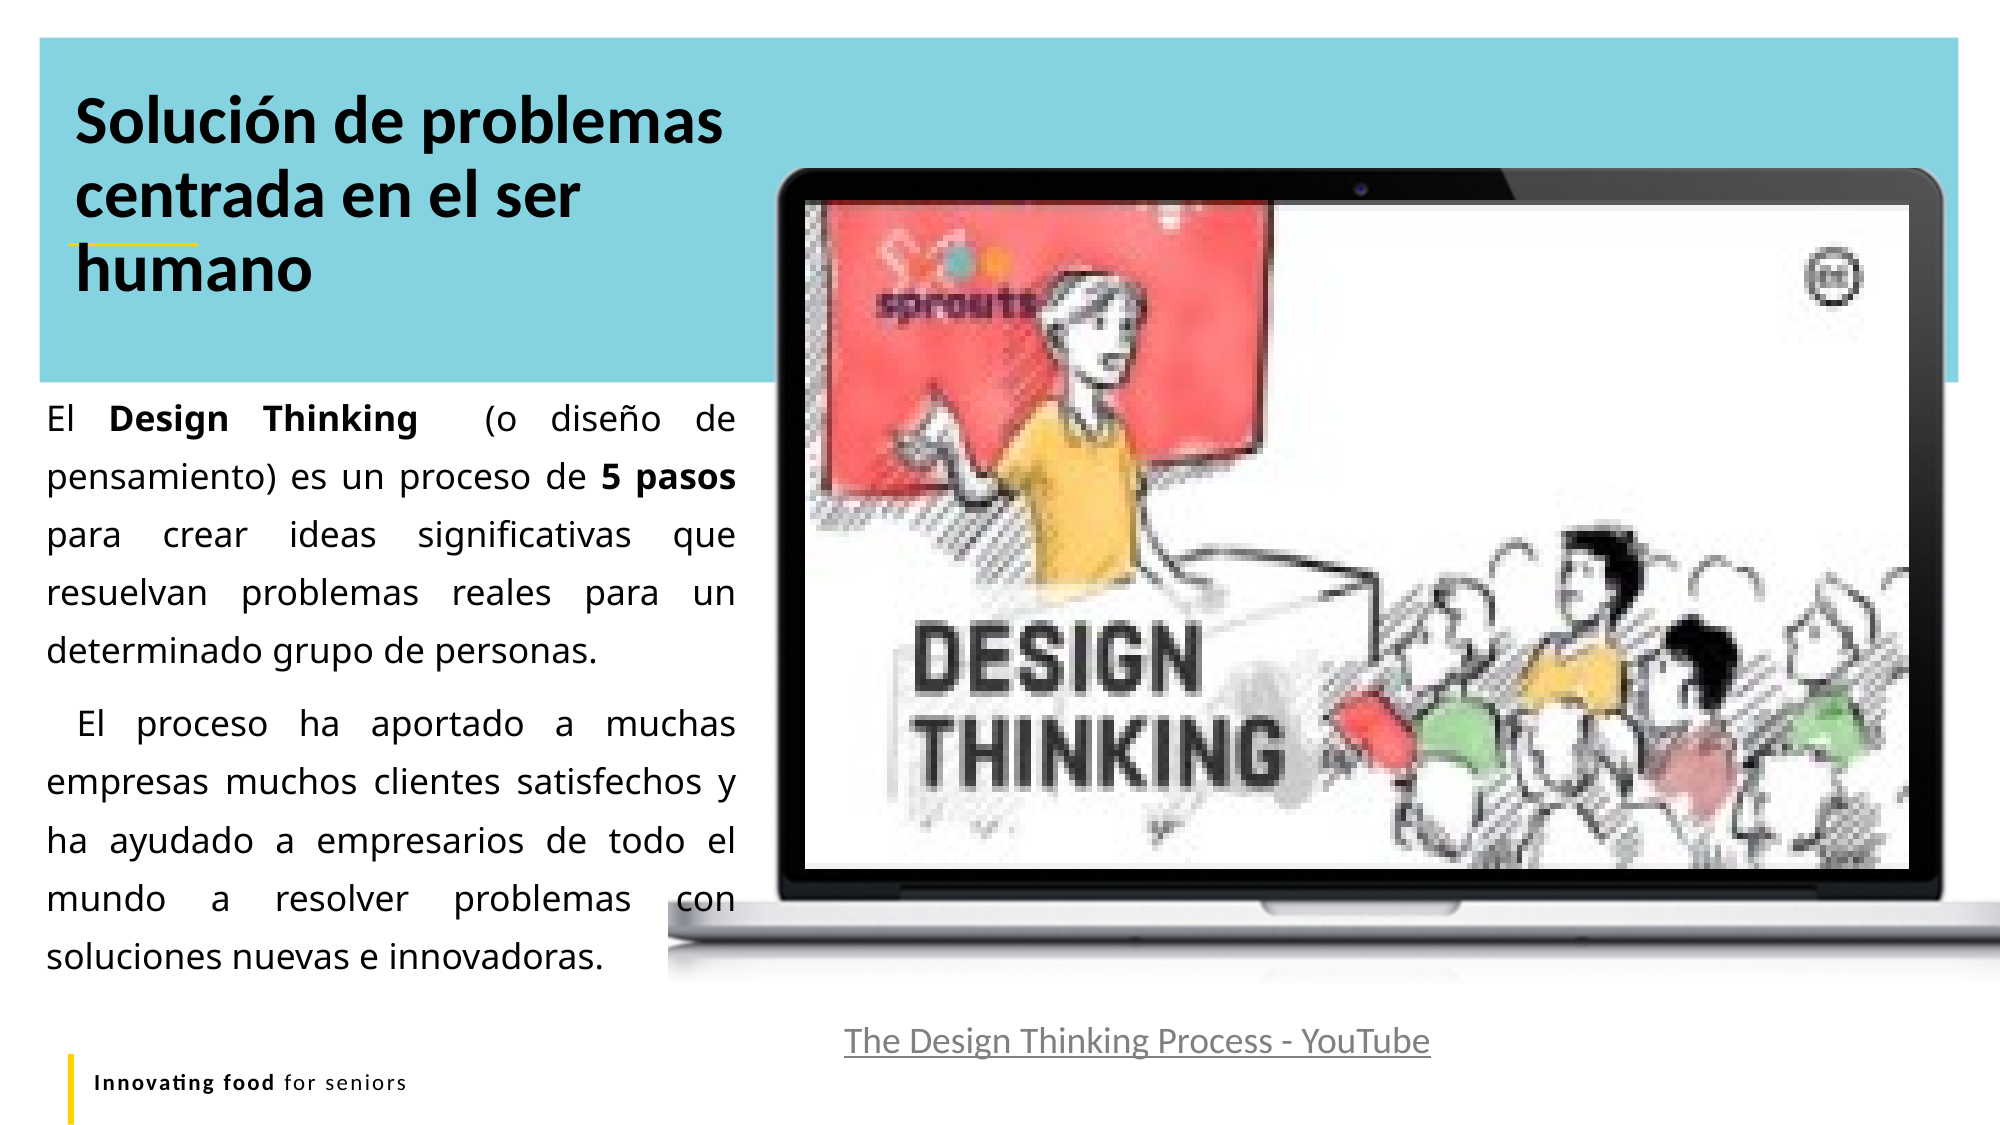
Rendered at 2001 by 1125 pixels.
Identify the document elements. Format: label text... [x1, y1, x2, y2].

list El Design Thinking (o diseño de pensamiento) es un proceso de 5 pasos para crear ideas significativas que resuelvan problemas reales para un determinado grupo de personas. El proceso ha aportado a muchas empresas muchos clientes satisfechos y ha ayudado a empresarios de todo el mundo a resolver problemas con soluciones nuevas e innovadoras. [0, 375, 752, 995]
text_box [804, 199, 1910, 869]
picture [668, 168, 2000, 1051]
text_box The Design Thinking Process - YouTube [829, 1008, 1830, 1069]
list Solución de problemas centrada en el ser humano [60, 76, 788, 172]
